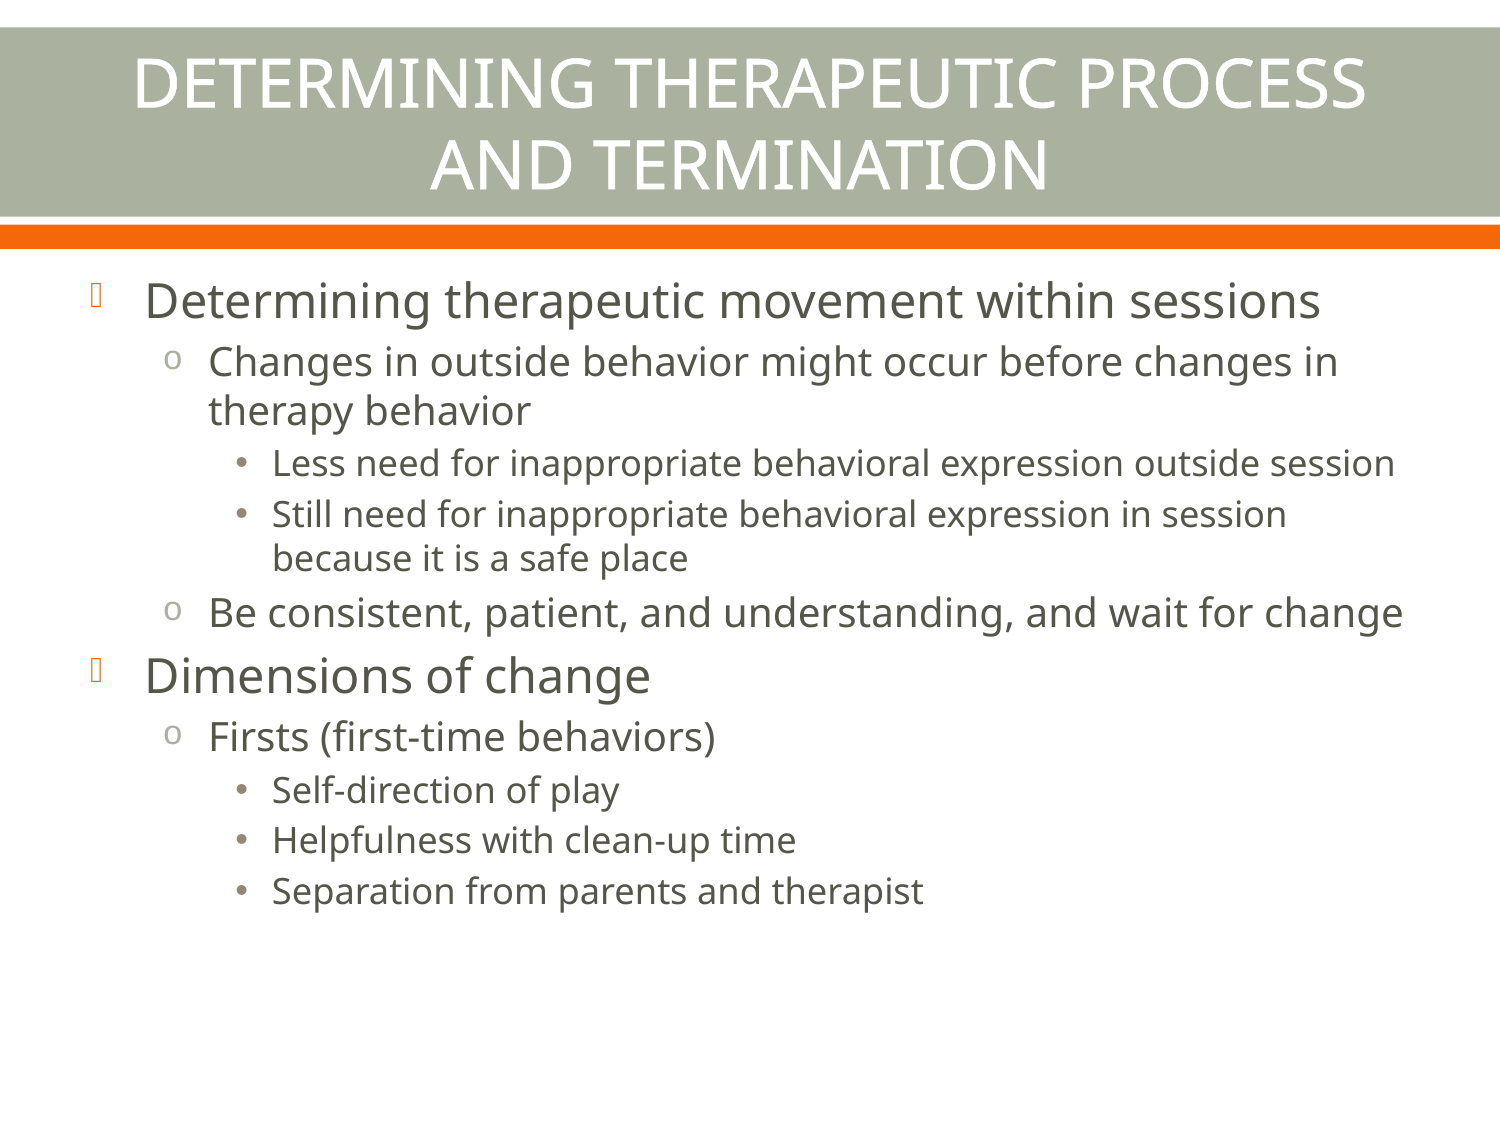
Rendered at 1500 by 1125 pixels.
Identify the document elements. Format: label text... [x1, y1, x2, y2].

list Determining therapeutic movement within sessions Changes in outside behavior might occur before changes in therapy behavior Less need for inappropriate behavioral expression outside session Still need for inappropriate behavioral expression in session because it is a safe place Be consistent, patient, and understanding, and wait for change Dimensions of change Firsts (first-time behaviors) Self-direction of play Helpfulness with clean-up time Separation from parents and therapist [75, 262, 1425, 1000]
title Determining Therapeutic Process and Termination [75, 29, 1425, 213]
